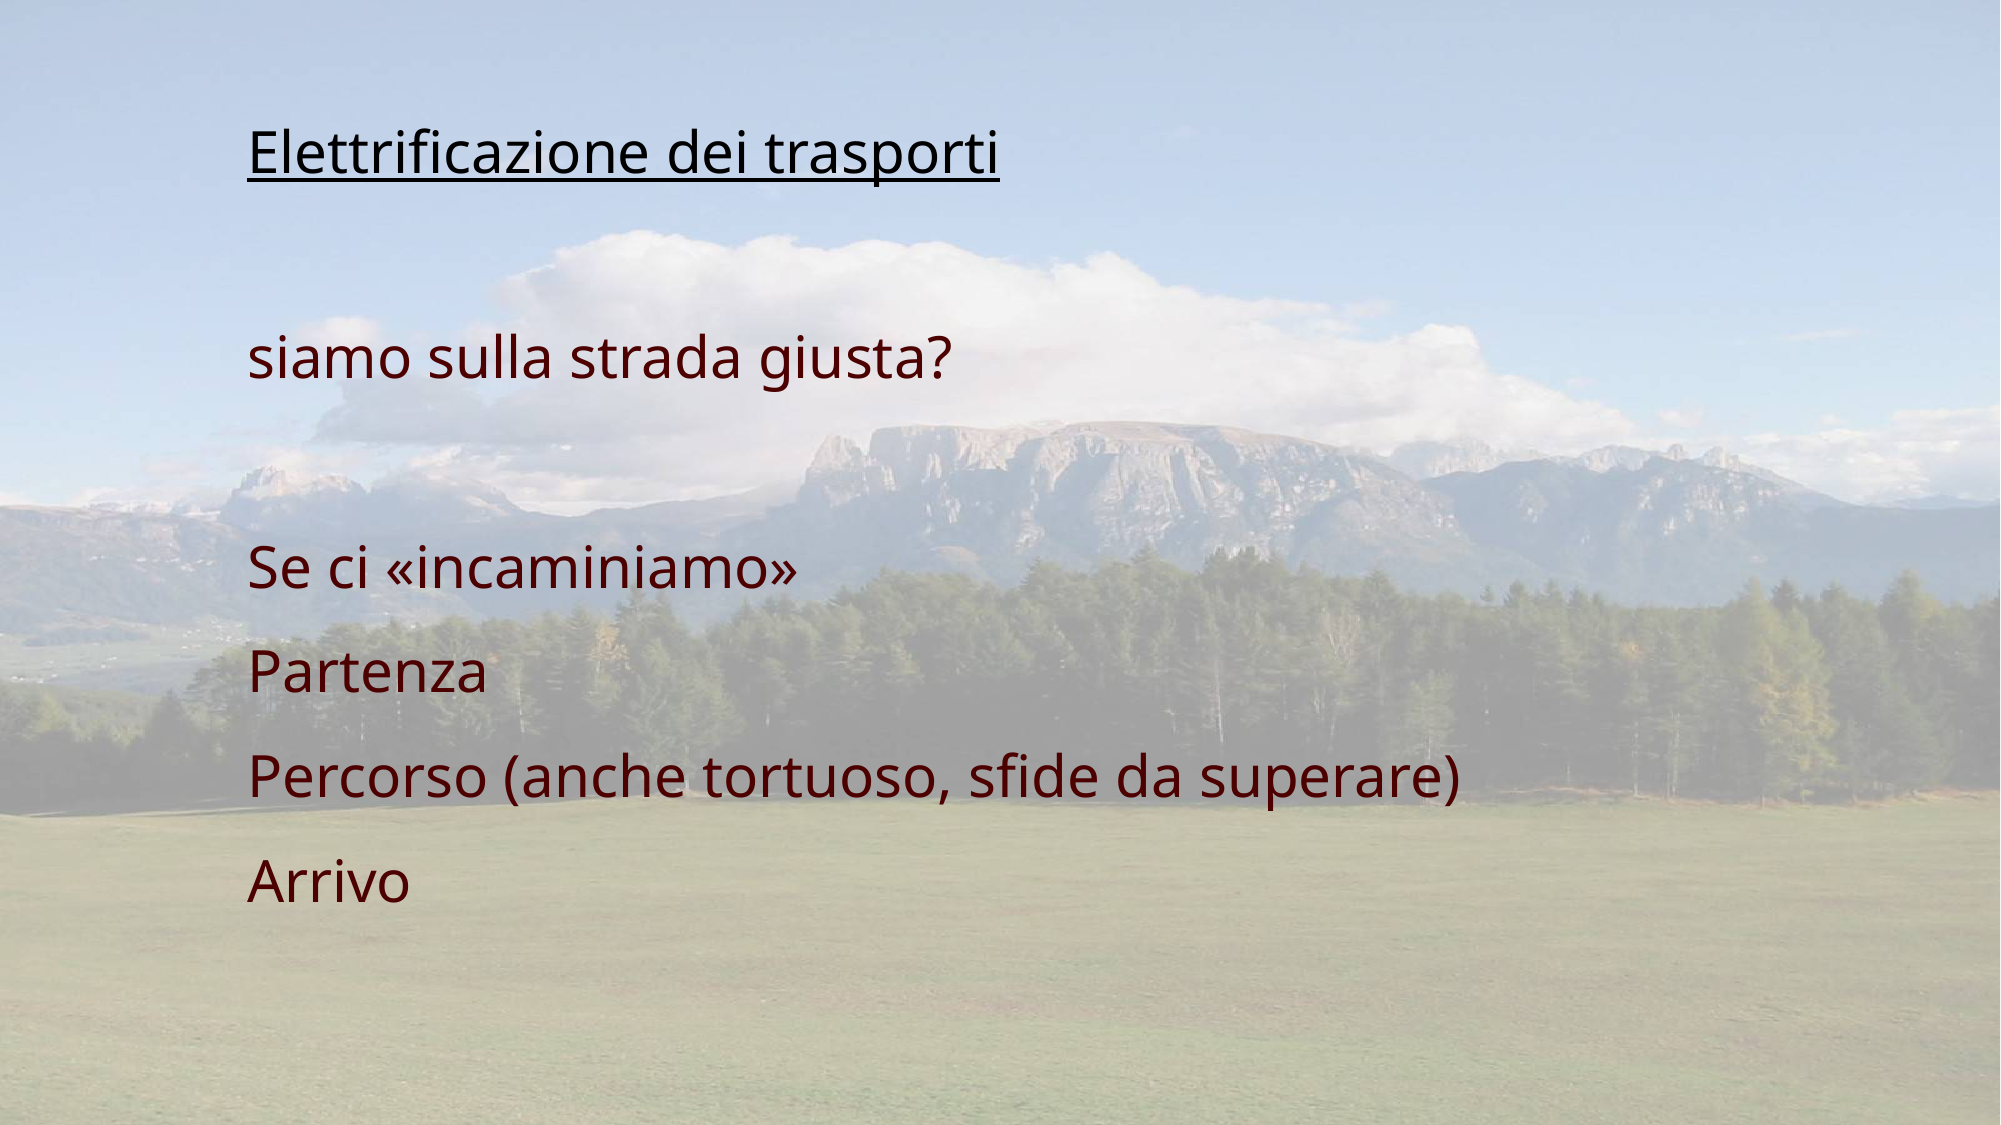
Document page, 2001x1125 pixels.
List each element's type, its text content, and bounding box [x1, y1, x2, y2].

text_box Elettrificazione dei trasporti [232, 72, 1233, 238]
text_box siamo sulla strada giusta? Se ci «incaminiamo» Partenza Percorso (anche tortuoso, sfide da superare) Arrivo [232, 277, 1555, 967]
picture [0, 0, 2001, 1125]
